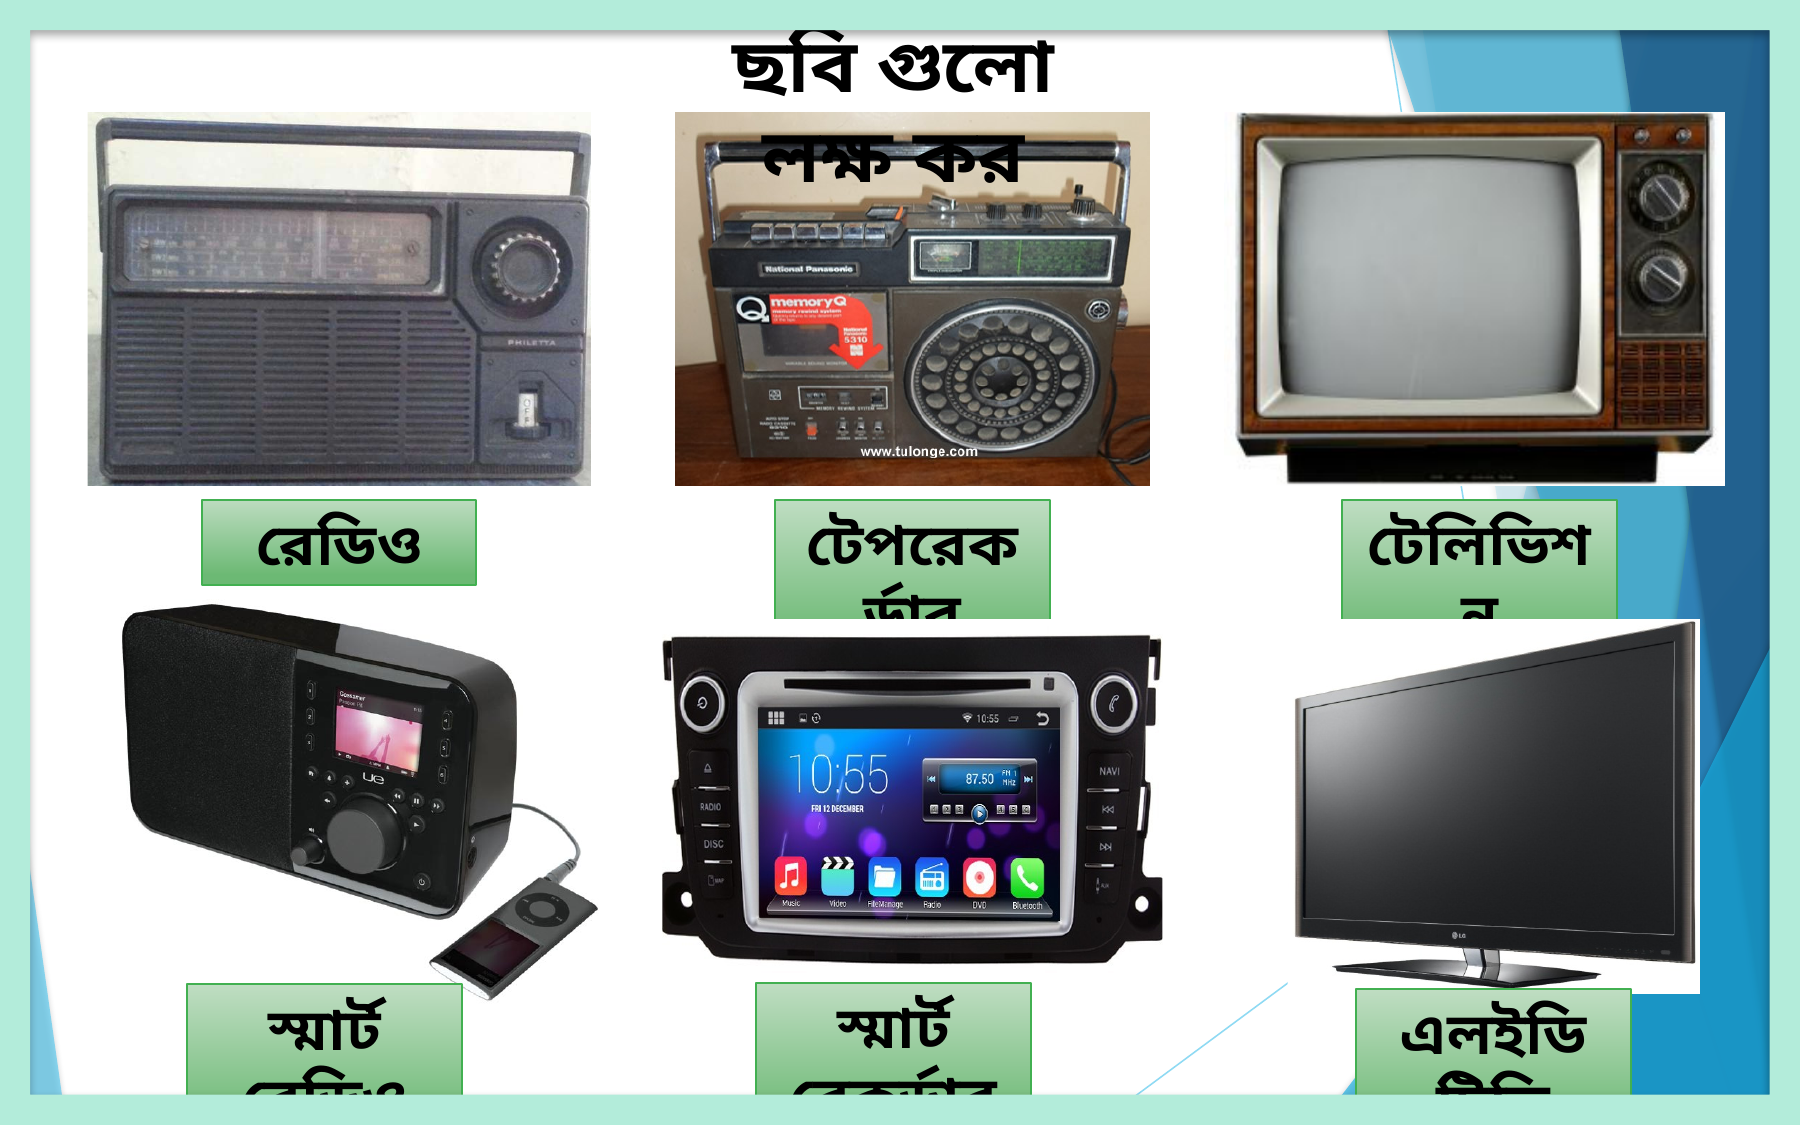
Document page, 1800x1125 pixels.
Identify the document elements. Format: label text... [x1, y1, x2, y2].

text_box এলইডি টিভি [1355, 1003, 1632, 1093]
text_box স্মার্ট রেডিও [186, 1014, 463, 1093]
text_box রেডিও [201, 499, 477, 586]
text_box [0, 0, 1800, 1125]
picture [1224, 111, 1726, 486]
picture [674, 111, 1151, 486]
picture [661, 619, 1163, 987]
picture [86, 111, 592, 486]
picture [113, 599, 603, 1006]
text_box টেপরেকর্ডার [774, 499, 1051, 618]
text_box ছবি গুলো লক্ষ কর [650, 43, 1137, 205]
text_box টেলিভিশন [1341, 499, 1618, 618]
text_box স্মার্ট রেকর্ডার [755, 996, 1032, 1093]
picture [1286, 619, 1701, 994]
